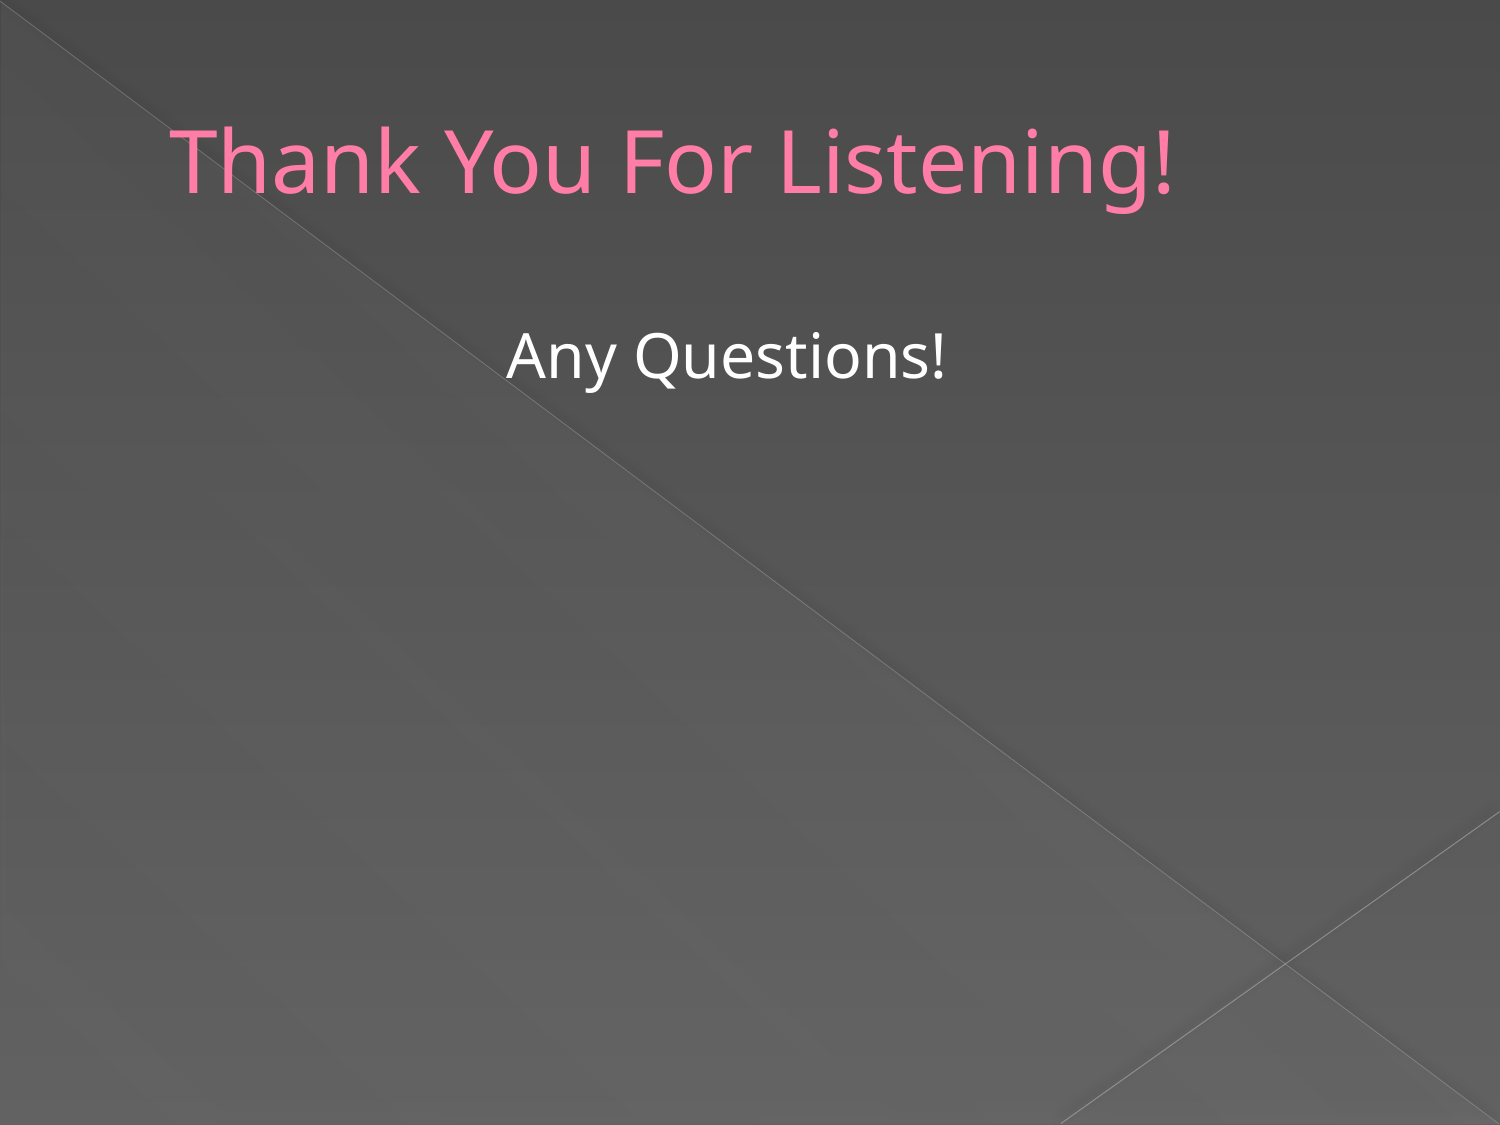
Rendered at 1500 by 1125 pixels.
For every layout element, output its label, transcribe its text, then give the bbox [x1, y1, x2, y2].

title Thank You For Listening! [75, 43, 1425, 274]
list Any Questions! [75, 308, 1425, 1059]
